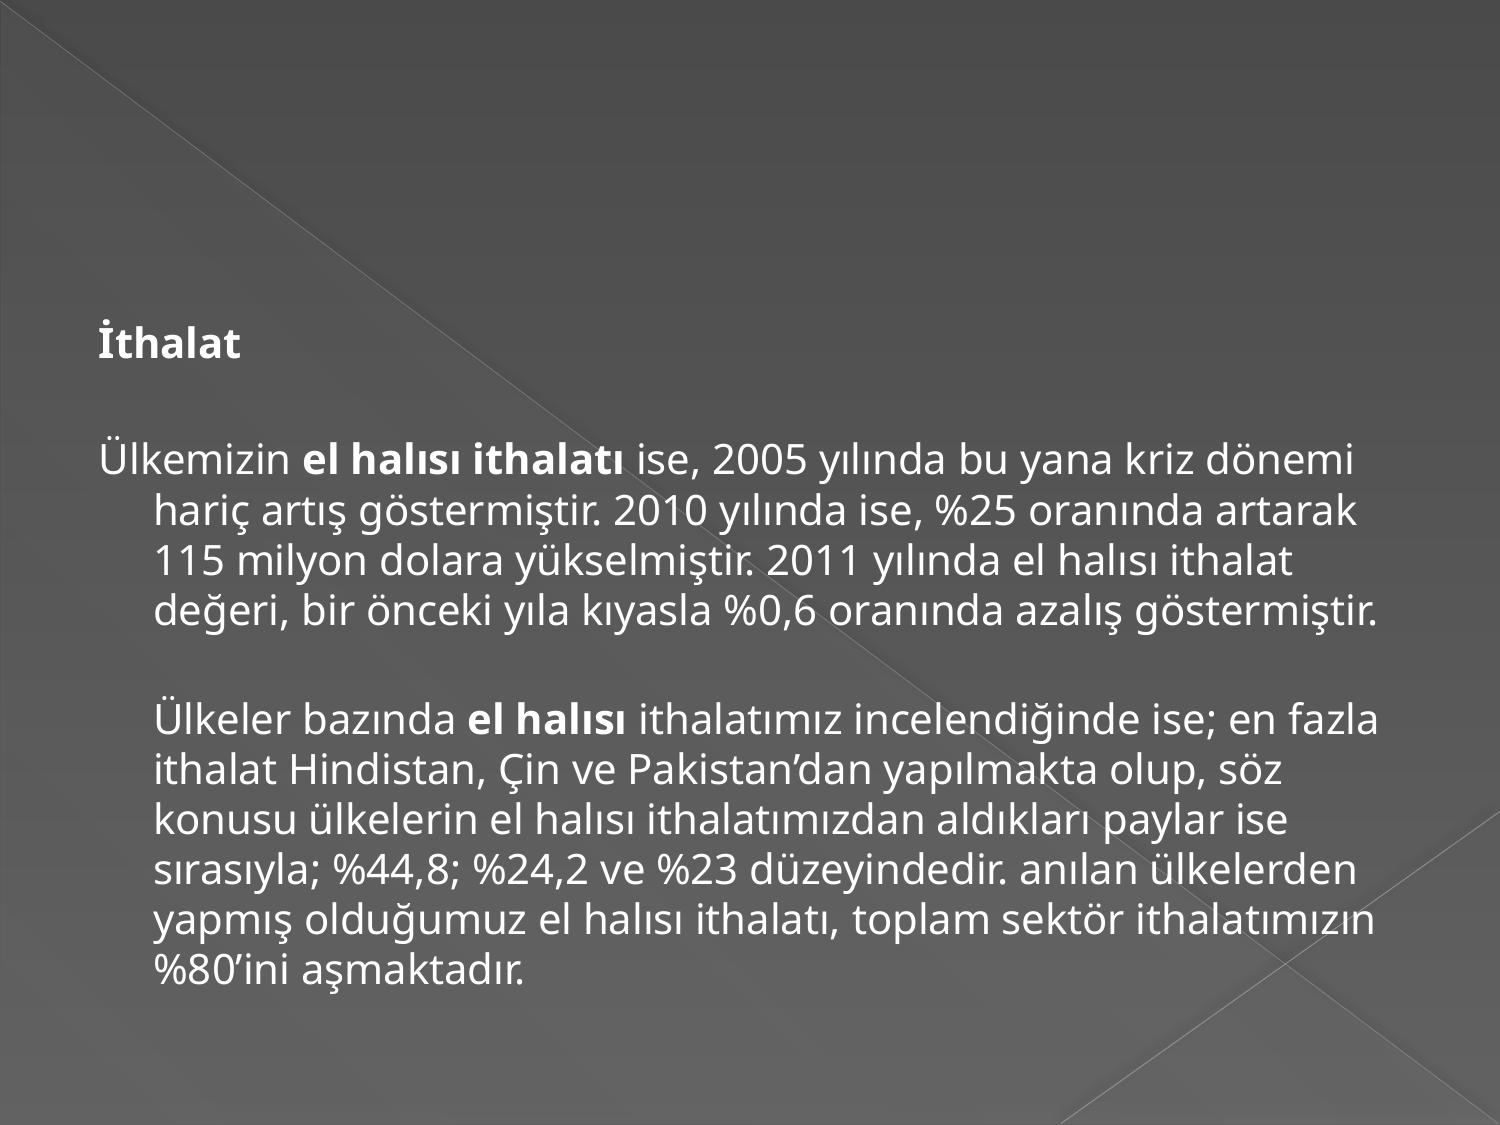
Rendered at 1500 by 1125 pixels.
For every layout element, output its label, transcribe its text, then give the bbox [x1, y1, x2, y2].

list İthalat Ülkemizin el halısı ithalatı ise, 2005 yılında bu yana kriz dönemi hariç artış göstermiştir. 2010 yılında ise, %25 oranında artarak 115 milyon dolara yükselmiştir. 2011 yılında el halısı ithalat değeri, bir önceki yıla kıyasla %0,6 oranında azalış göstermiştir. Ülkeler bazında el halısı ithalatımız incelendiğinde ise; en fazla ithalat Hindistan, Çin ve Pakistan’dan yapılmakta olup, söz konusu ülkelerin el halısı ithalatımızdan aldıkları paylar ise sırasıyla; %44,8; %24,2 ve %23 düzeyindedir. anılan ülkelerden yapmış olduğumuz el halısı ithalatı, toplam sektör ithalatımızın %80’ini aşmaktadır. [75, 308, 1425, 1059]
